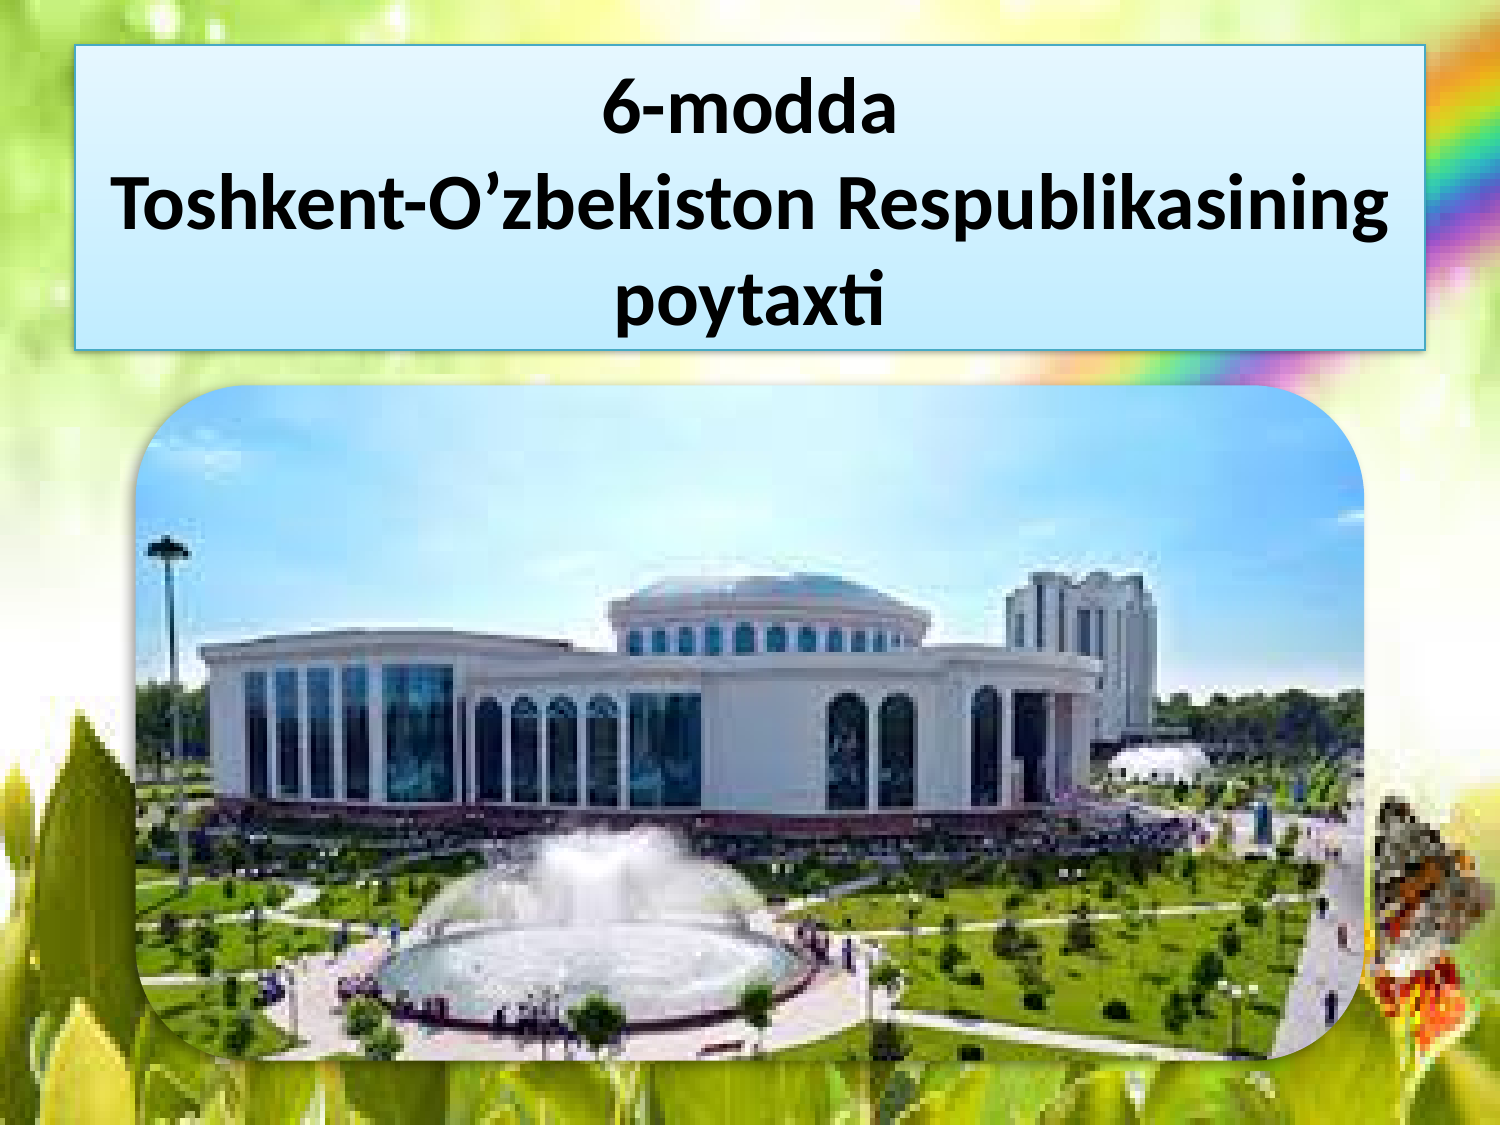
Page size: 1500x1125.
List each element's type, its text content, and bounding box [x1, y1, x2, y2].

picture [0, 0, 1500, 1125]
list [135, 385, 1365, 1061]
title 6-modda Toshkent-O’zbekiston Respublikasining poytaxti [74, 44, 1426, 351]
